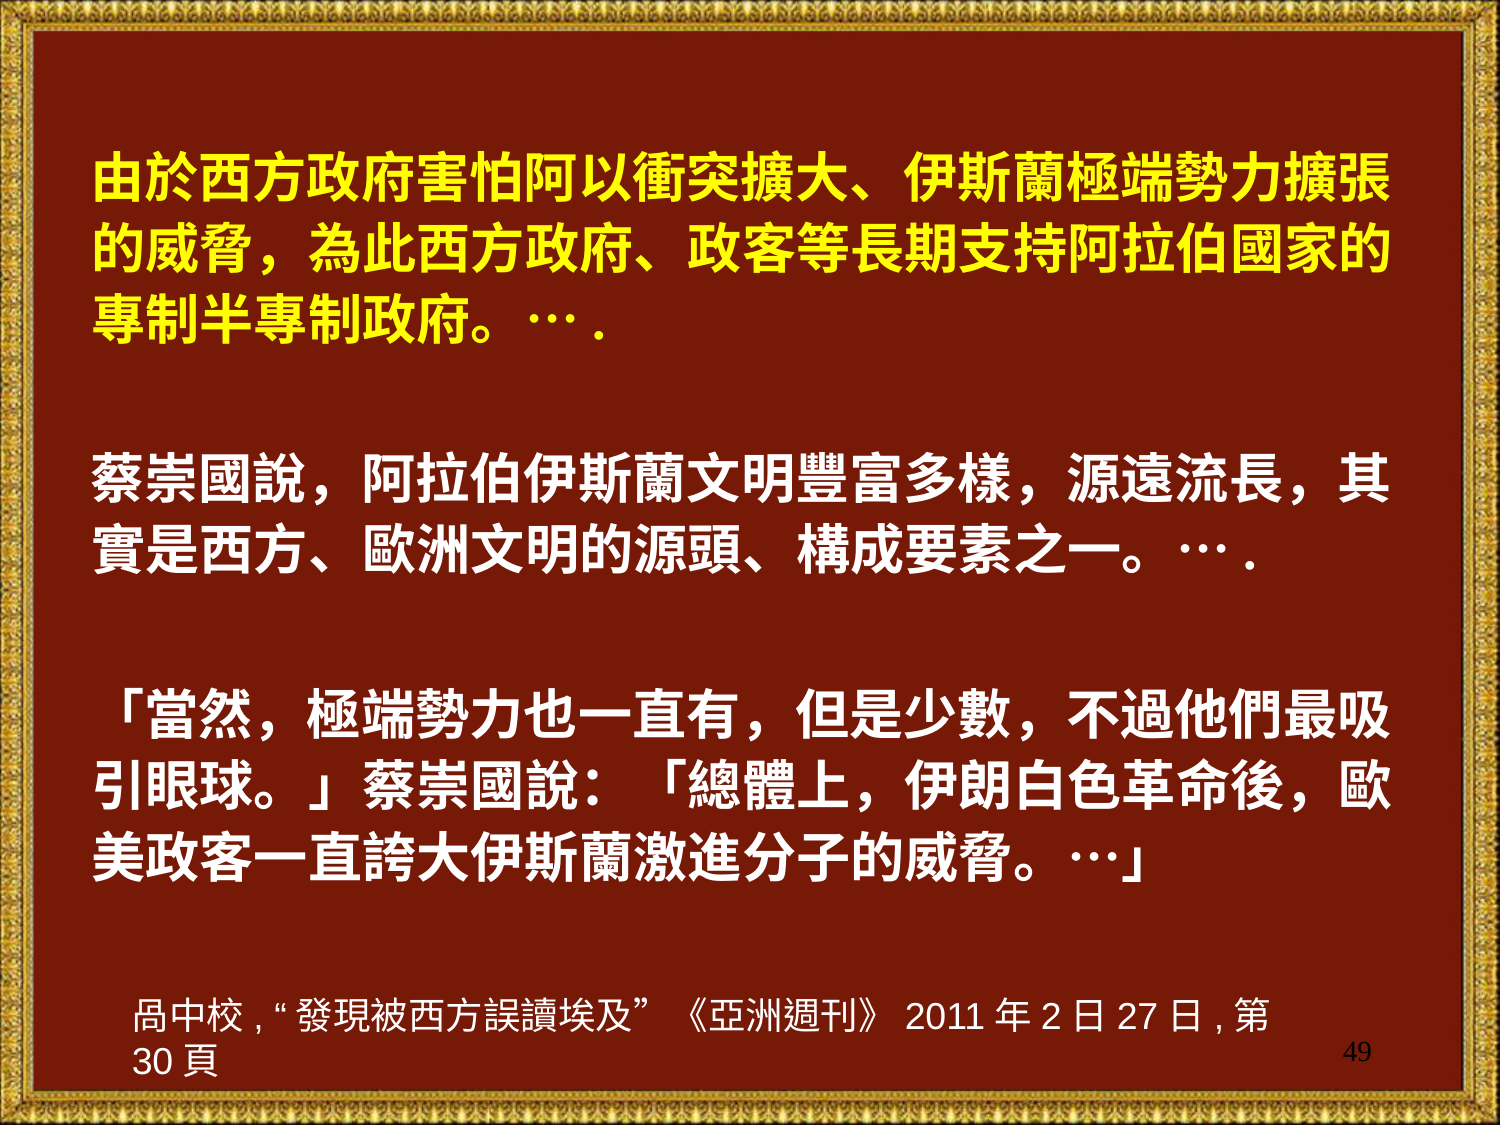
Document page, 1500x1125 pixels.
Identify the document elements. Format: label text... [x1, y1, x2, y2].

text_box 咼中校, “發現被西方誤讀埃及”《亞洲週刊》2011年2日27日,第30頁 [117, 984, 1323, 1090]
slide_number 49 [1074, 1024, 1388, 1101]
picture [0, 0, 1500, 1125]
list 由於西方政府害怕阿以衝突擴大、伊斯蘭極端勢力擴張的威脅，為此西方政府、政客等長期支持阿拉伯國家的專制半專制政府。…. 蔡崇國說，阿拉伯伊斯蘭文明豐富多樣，源遠流長，其實是西方、歐洲文明的源頭、構成要素之一。…. 「當然，極端勢力也一直有，但是少數，不過他們最吸引眼球。」蔡崇國說：「總體上，伊朗白色革命後，歐美政客一直誇大伊斯蘭激進分子的威脅。…」 [74, 128, 1426, 934]
